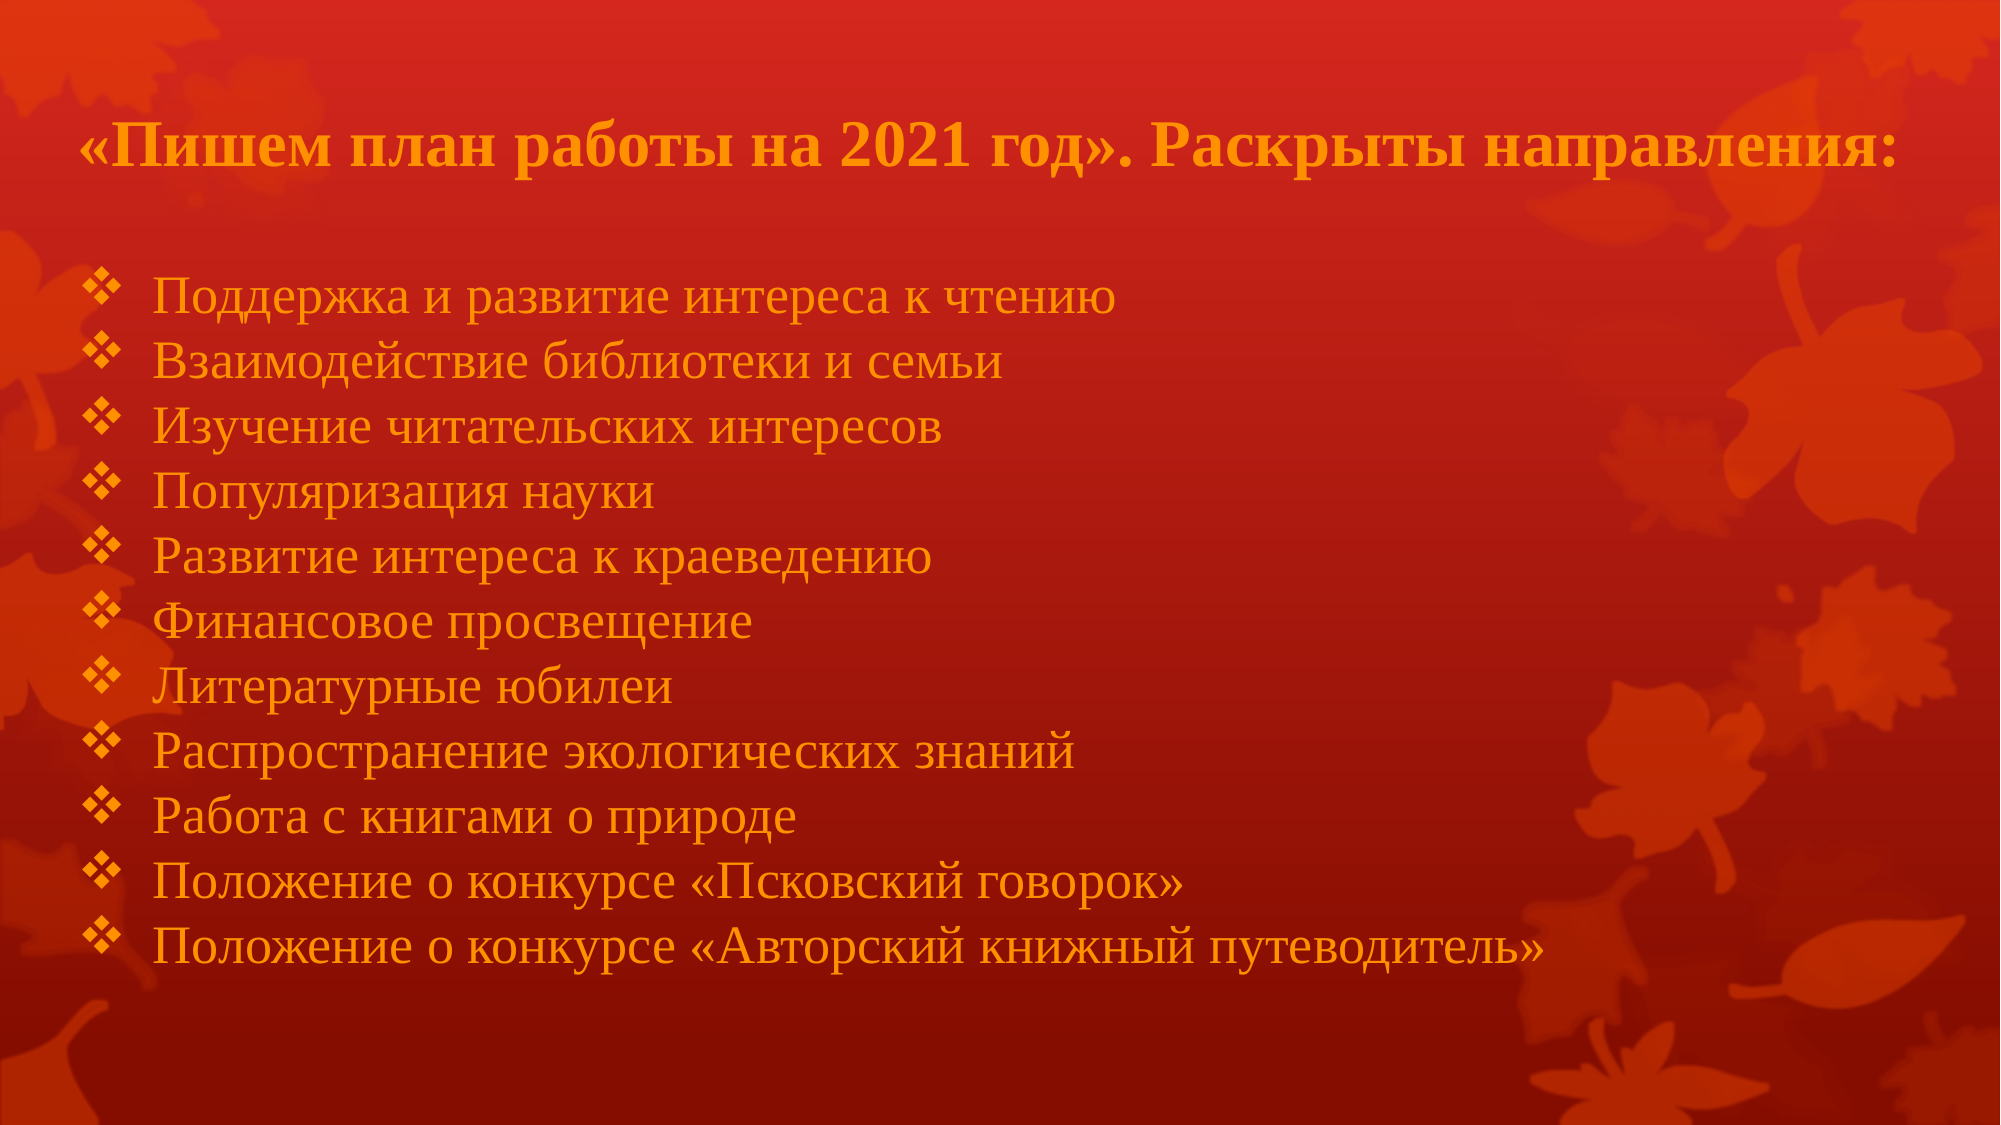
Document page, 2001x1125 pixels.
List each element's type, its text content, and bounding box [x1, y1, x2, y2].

text_box «Пишем план работы на 2021 год». Раскрыты направления: Поддержка и развитие интереса к чтению Взаимодействие библиотеки и семьи Изучение читательских интересов Популяризация науки Развитие интереса к краеведению Финансовое просвещение Литературные юбилеи Распространение экологических знаний Работа с книгами о природе Положение о конкурсе «Псковский говорок» Положение о конкурсе «Авторский книжный путеводитель» [62, 92, 1938, 1042]
